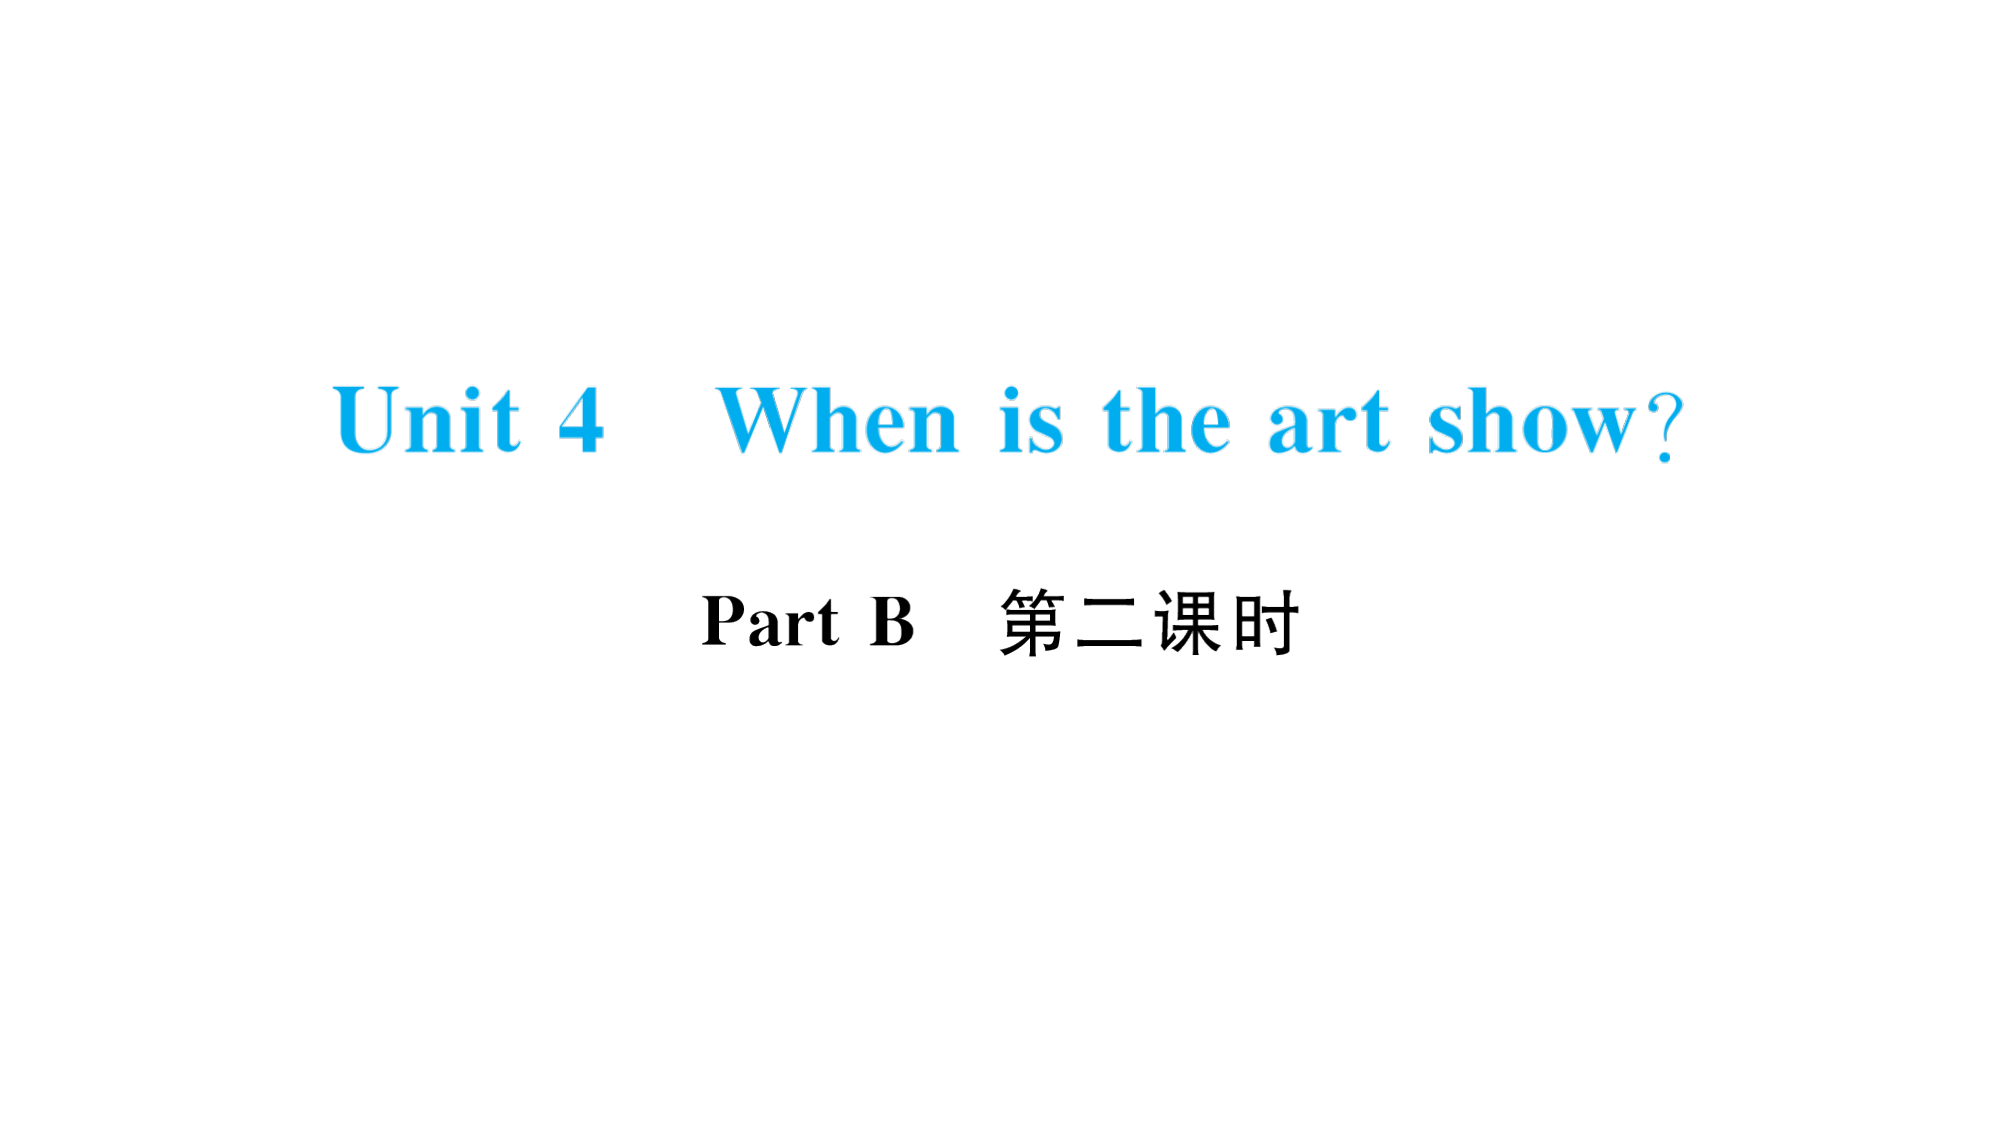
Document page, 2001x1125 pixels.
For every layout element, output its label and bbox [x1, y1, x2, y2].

picture [327, 327, 1732, 714]
